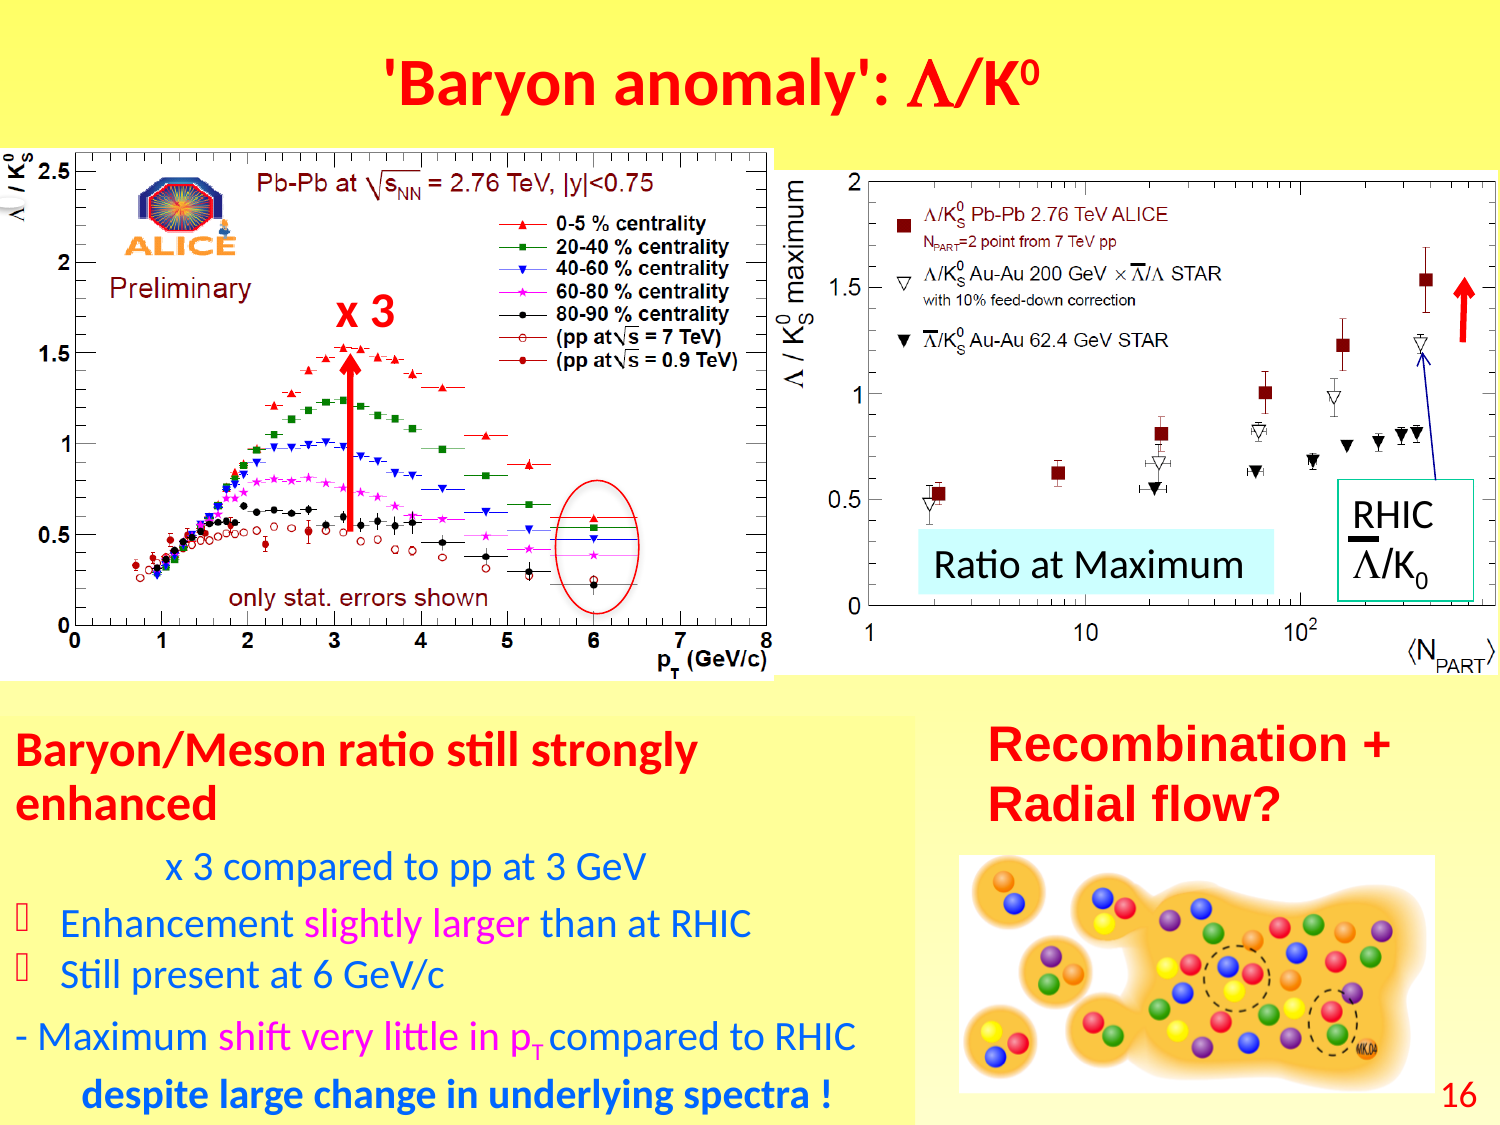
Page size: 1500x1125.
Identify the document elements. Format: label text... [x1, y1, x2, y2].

picture [958, 854, 1436, 1095]
text_box Recombination + Radial flow? [972, 704, 1471, 839]
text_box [778, 170, 1498, 676]
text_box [0, 148, 774, 681]
title 'Baryon anomaly': L/K0 [159, 29, 1282, 127]
text_box Baryon/Meson ratio still strongly enhanced x 3 compared to pp at 3 GeV Enhancement slightly larger than at RHIC Still present at 6 GeV/c - Maximum shift very little in pT compared to RHIC despite large change in underlying spectra ! [0, 716, 916, 1125]
